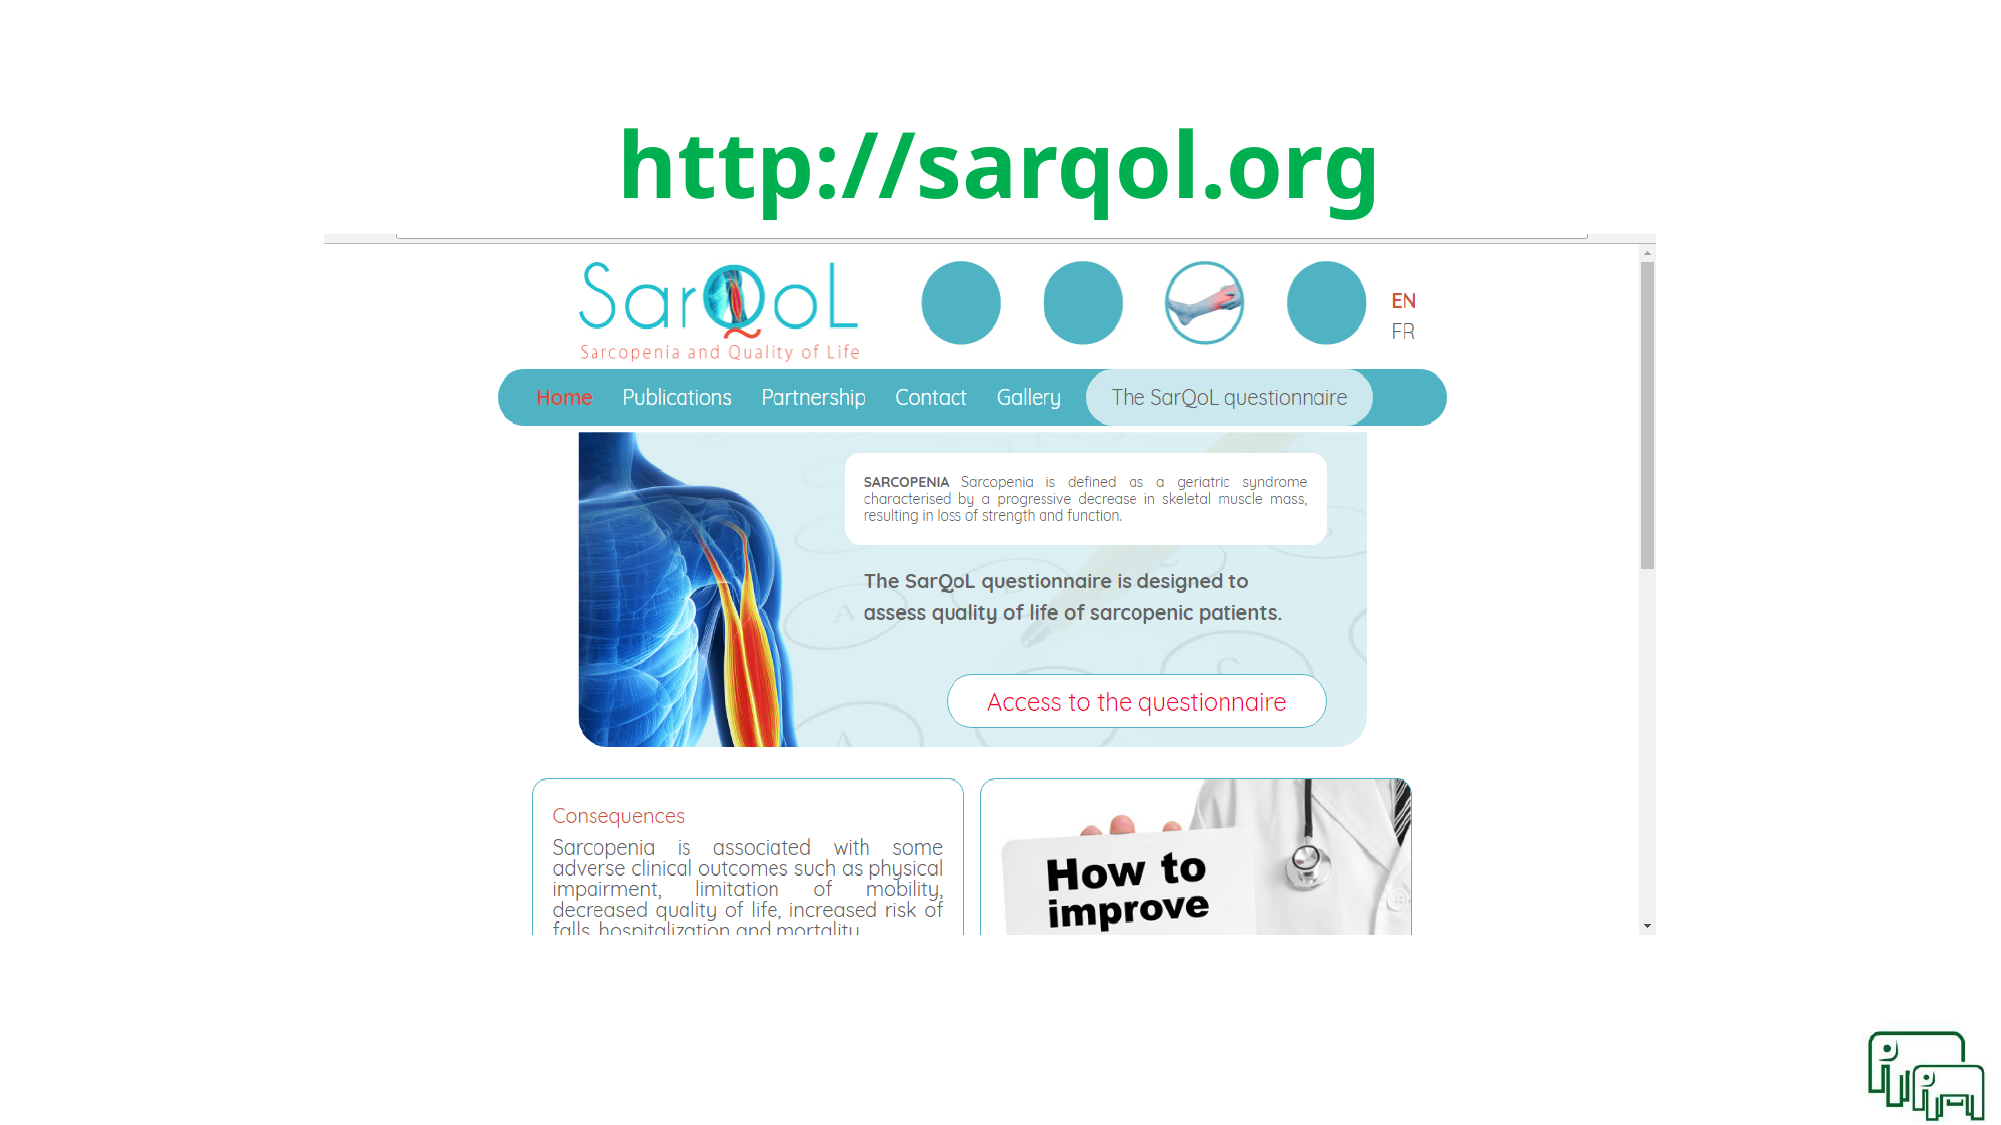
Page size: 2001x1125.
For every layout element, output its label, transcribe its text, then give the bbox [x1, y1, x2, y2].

title http://sarqol.org [137, 59, 1863, 278]
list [324, 234, 1675, 994]
picture [1862, 1019, 1992, 1125]
